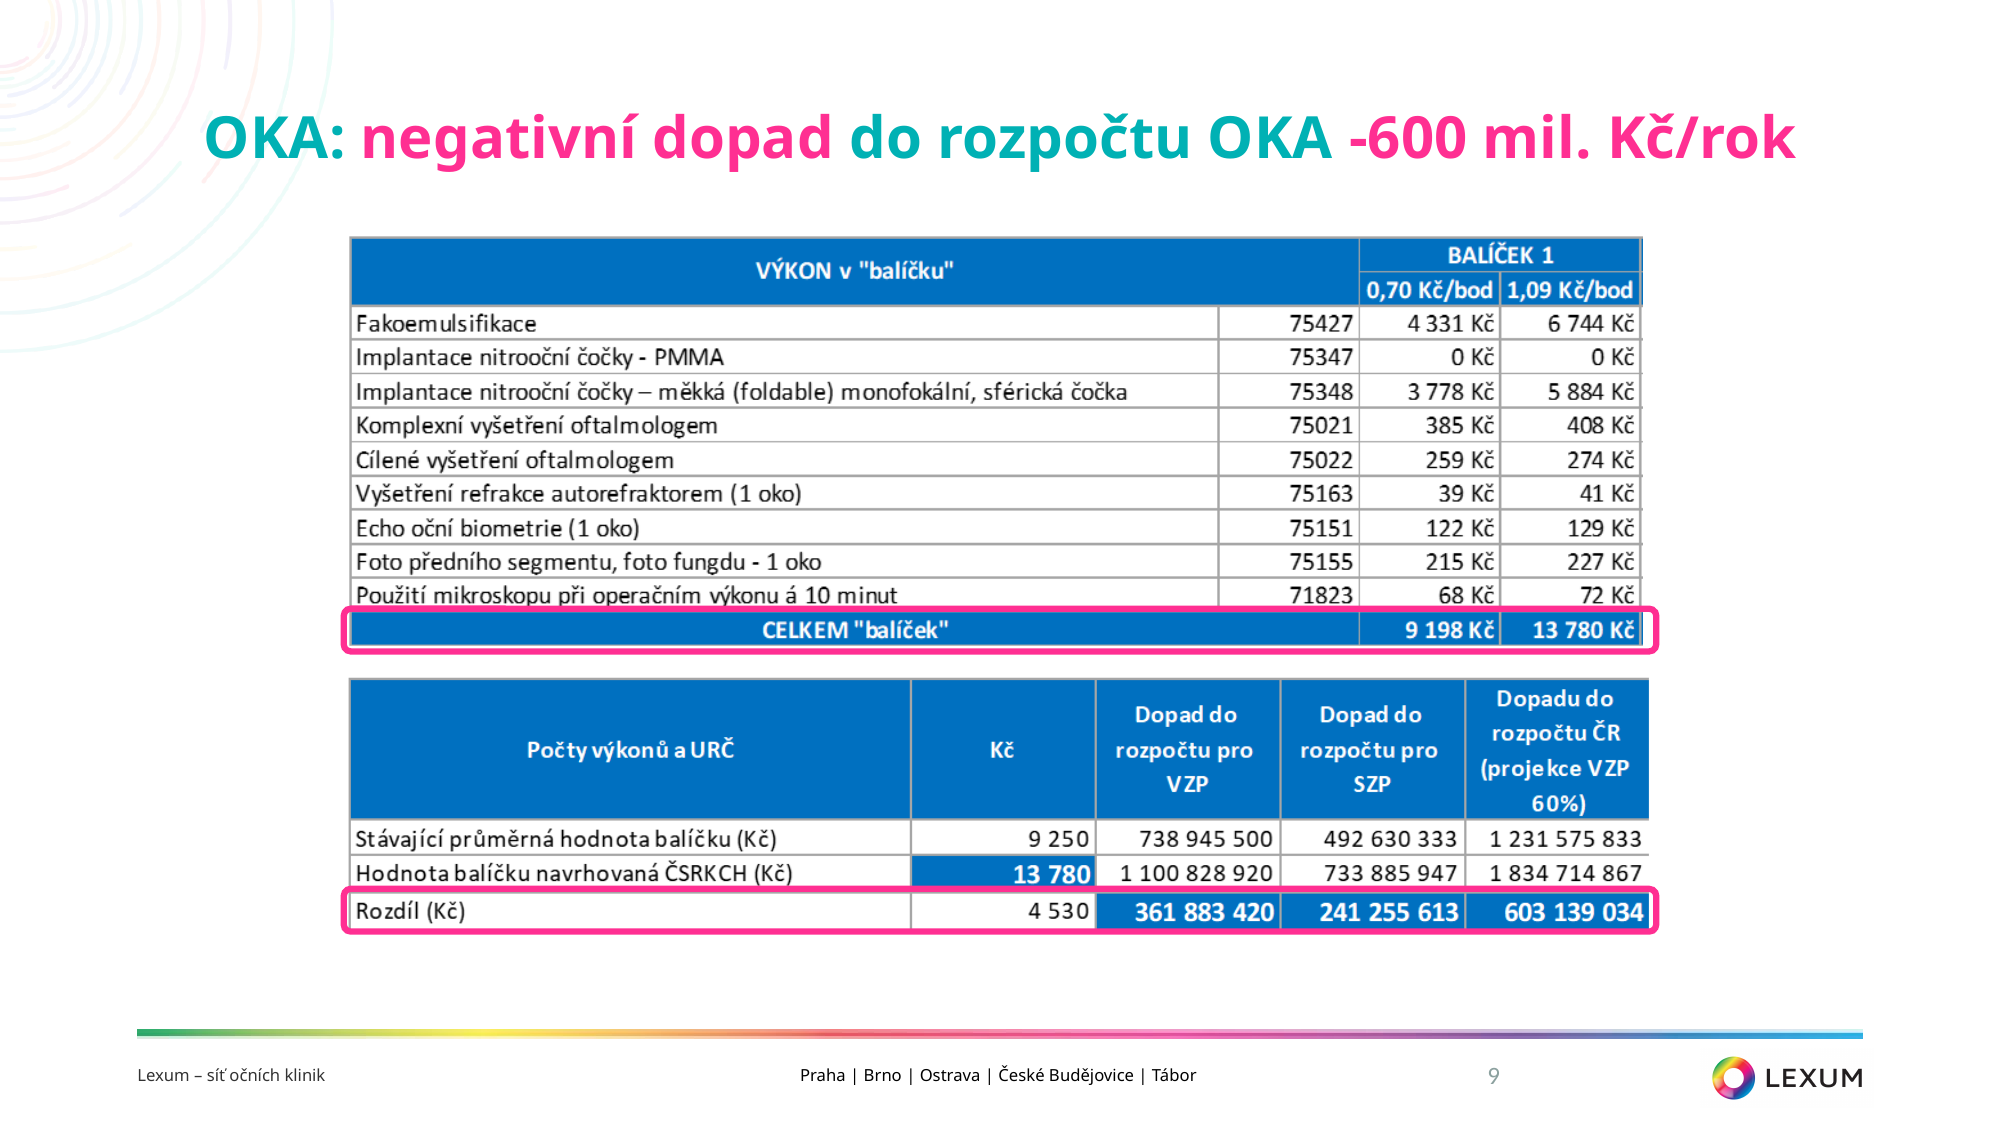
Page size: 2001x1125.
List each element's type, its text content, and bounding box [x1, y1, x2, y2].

text_box [1644, 607, 1658, 653]
slide_number 9 [1412, 1044, 1575, 1105]
picture [343, 671, 1657, 936]
picture [0, 0, 1644, 655]
picture [1700, 1048, 1874, 1108]
picture [137, 1029, 1863, 1039]
title OKA: negativní dopad do rozpočtu OKA -600 mil. Kč/rok [173, 80, 1923, 189]
